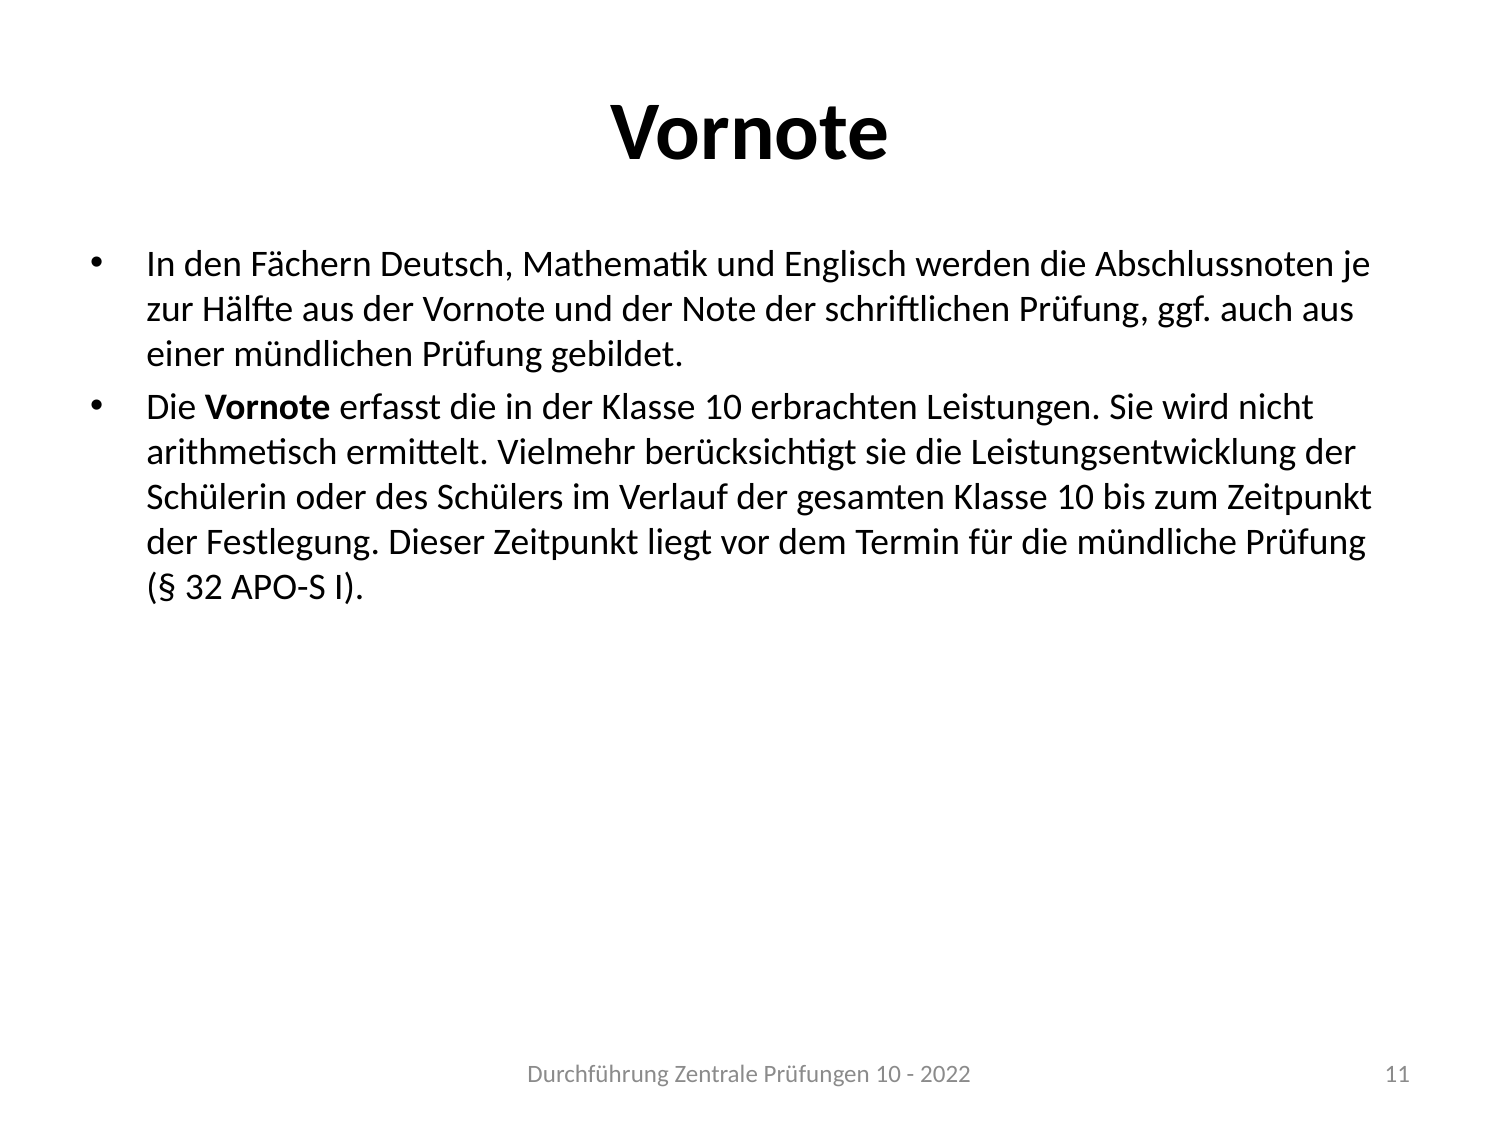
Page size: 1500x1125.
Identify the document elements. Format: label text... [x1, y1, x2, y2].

footer Durchführung Zentrale Prüfungen 10 - 2022 [512, 1042, 988, 1103]
slide_number 11 [1074, 1042, 1425, 1103]
list In den Fächern Deutsch, Mathematik und Englisch werden die Abschlussnoten je zur Hälfte aus der Vornote und der Note der schriftlichen Prüfung, ggf. auch aus einer mündlichen Prüfung gebildet. Die Vornote erfasst die in der Klasse 10 erbrachten Leistungen. Sie wird nicht arithmetisch ermittelt. Vielmehr berücksichtigt sie die Leistungsentwicklung der Schülerin oder des Schülers im Verlauf der gesamten Klasse 10 bis zum Zeitpunkt der Festlegung. Dieser Zeitpunkt liegt vor dem Termin für die mündliche Prüfung (§ 32 APO-S I). [75, 231, 1425, 1005]
title Vornote [75, 45, 1425, 209]
